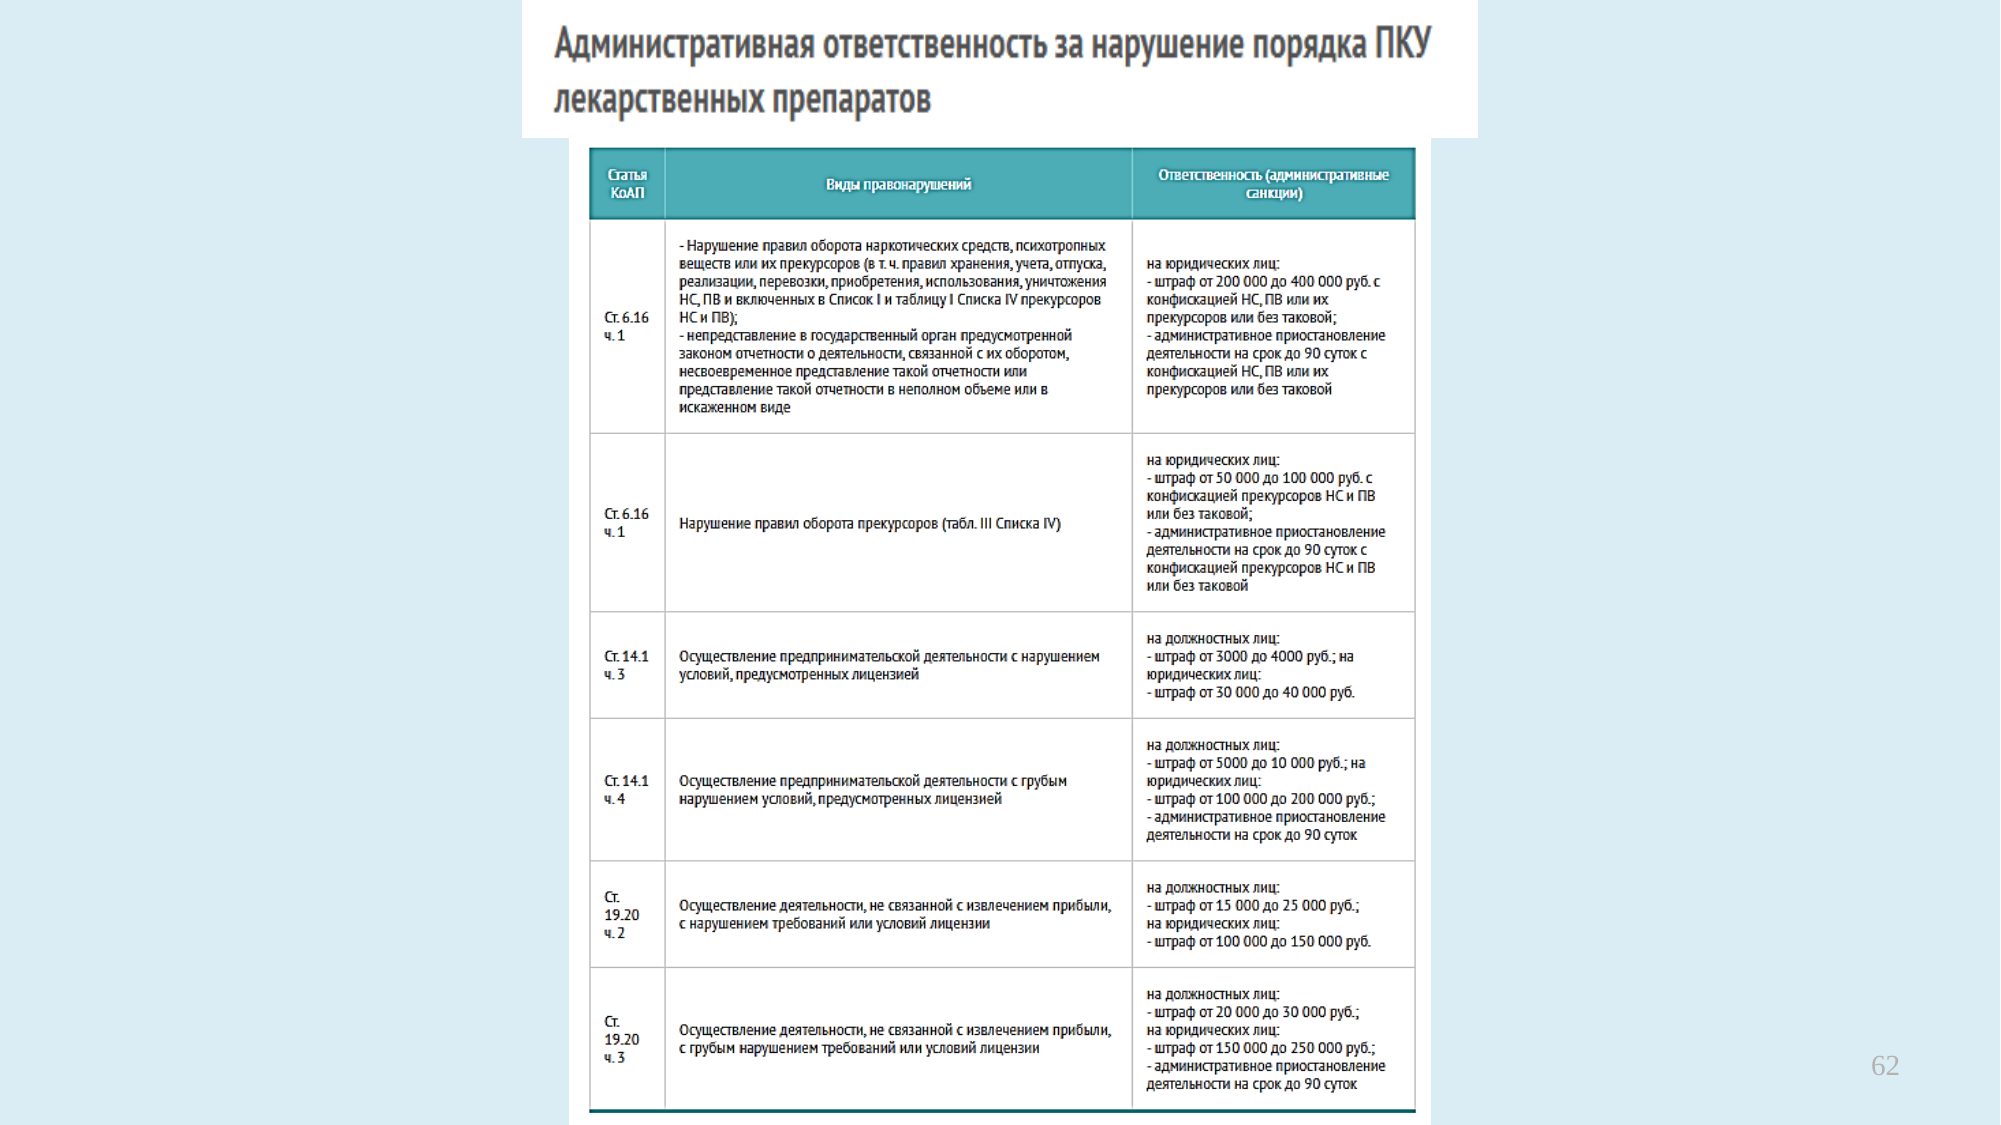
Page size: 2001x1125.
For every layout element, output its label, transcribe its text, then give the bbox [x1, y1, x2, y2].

picture [522, 0, 1478, 1125]
slide_number 62 [1440, 1046, 1900, 1103]
